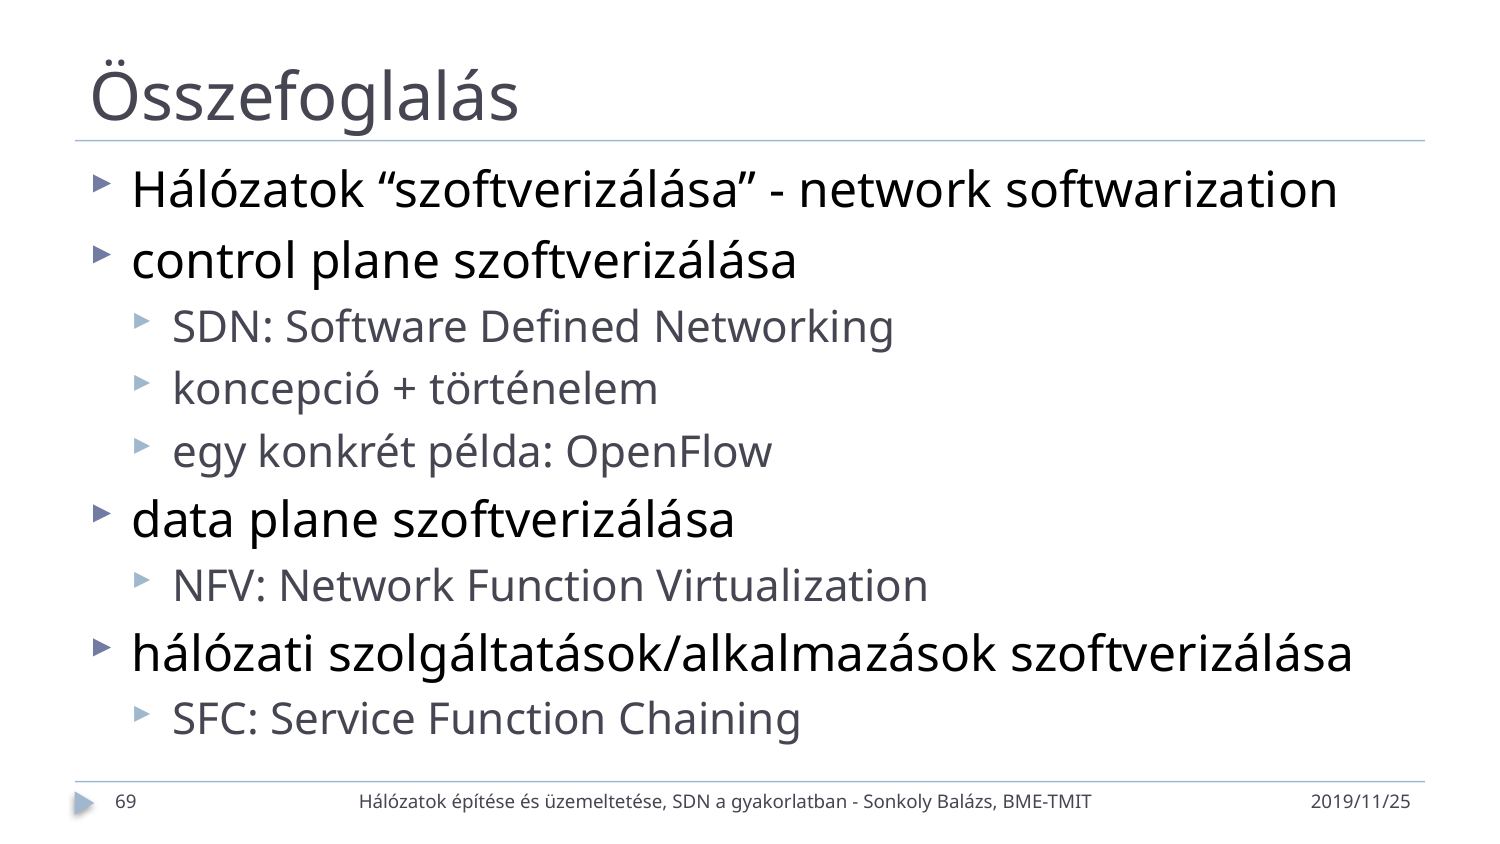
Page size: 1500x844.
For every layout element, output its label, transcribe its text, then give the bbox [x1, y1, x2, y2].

footer Hálózatok építése és üzemeltetése, SDN a gyakorlatban - Sonkoly Balázs, BME-TMIT [287, 782, 1163, 827]
list Hálózatok “szoftverizálása” - network softwarization control plane szoftverizálása SDN: Software Defined Networking koncepció + történelem egy konkrét példa: OpenFlow data plane szoftverizálása NFV: Network Function Virtualization hálózati szolgáltatások/alkalmazások szoftverizálása SFC: Service Function Chaining [75, 150, 1425, 758]
slide_number 69 [100, 782, 263, 827]
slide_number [1175, 782, 1426, 827]
title Összefoglalás [75, 18, 1425, 141]
